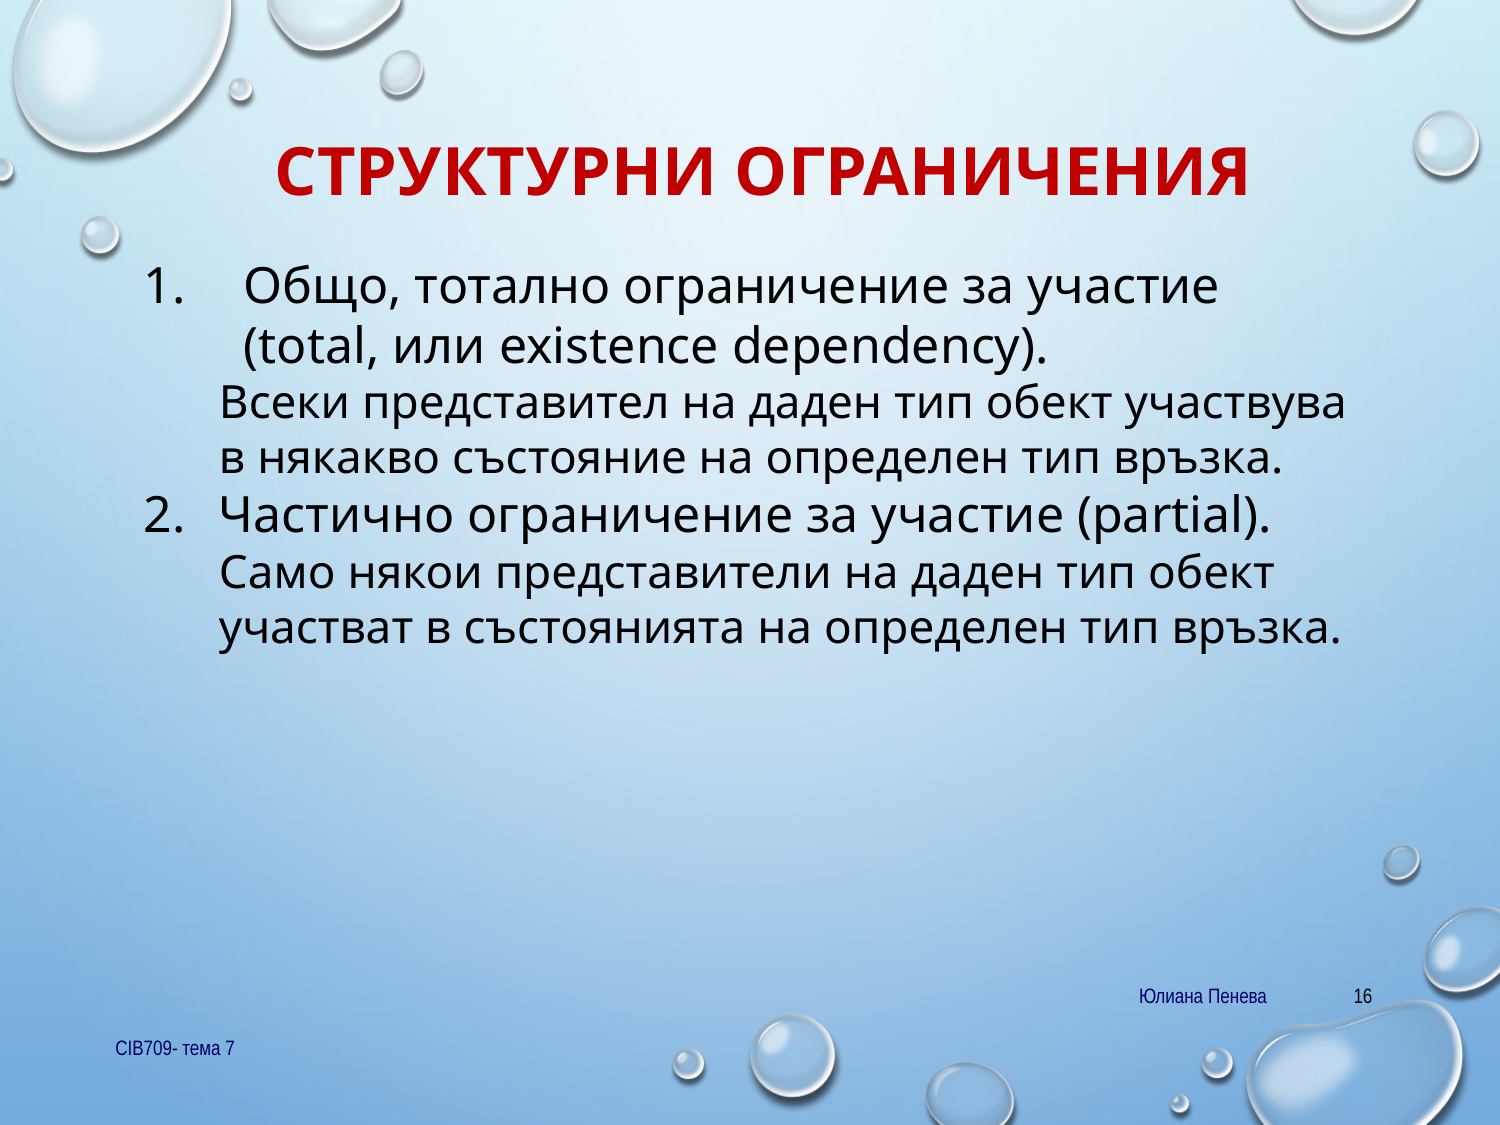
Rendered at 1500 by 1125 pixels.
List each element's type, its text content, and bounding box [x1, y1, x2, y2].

picture [0, 0, 1500, 1125]
list Общо, тотално ограничение за участие (total, или existence dependency). Всеки представител на даден тип обект участвува в някакво състояние на определен тип връзка. Частично ограничение за участие (partial). Само някои представители на даден тип обект участват в състоянията на определен тип връзка. [128, 245, 1371, 929]
slide_number Юлиана Пенева [944, 965, 1283, 1025]
slide_number 16 [1293, 965, 1388, 1025]
title Структурни ограничения [151, 121, 1377, 228]
footer CIB709- тема 7 [100, 1017, 626, 1078]
